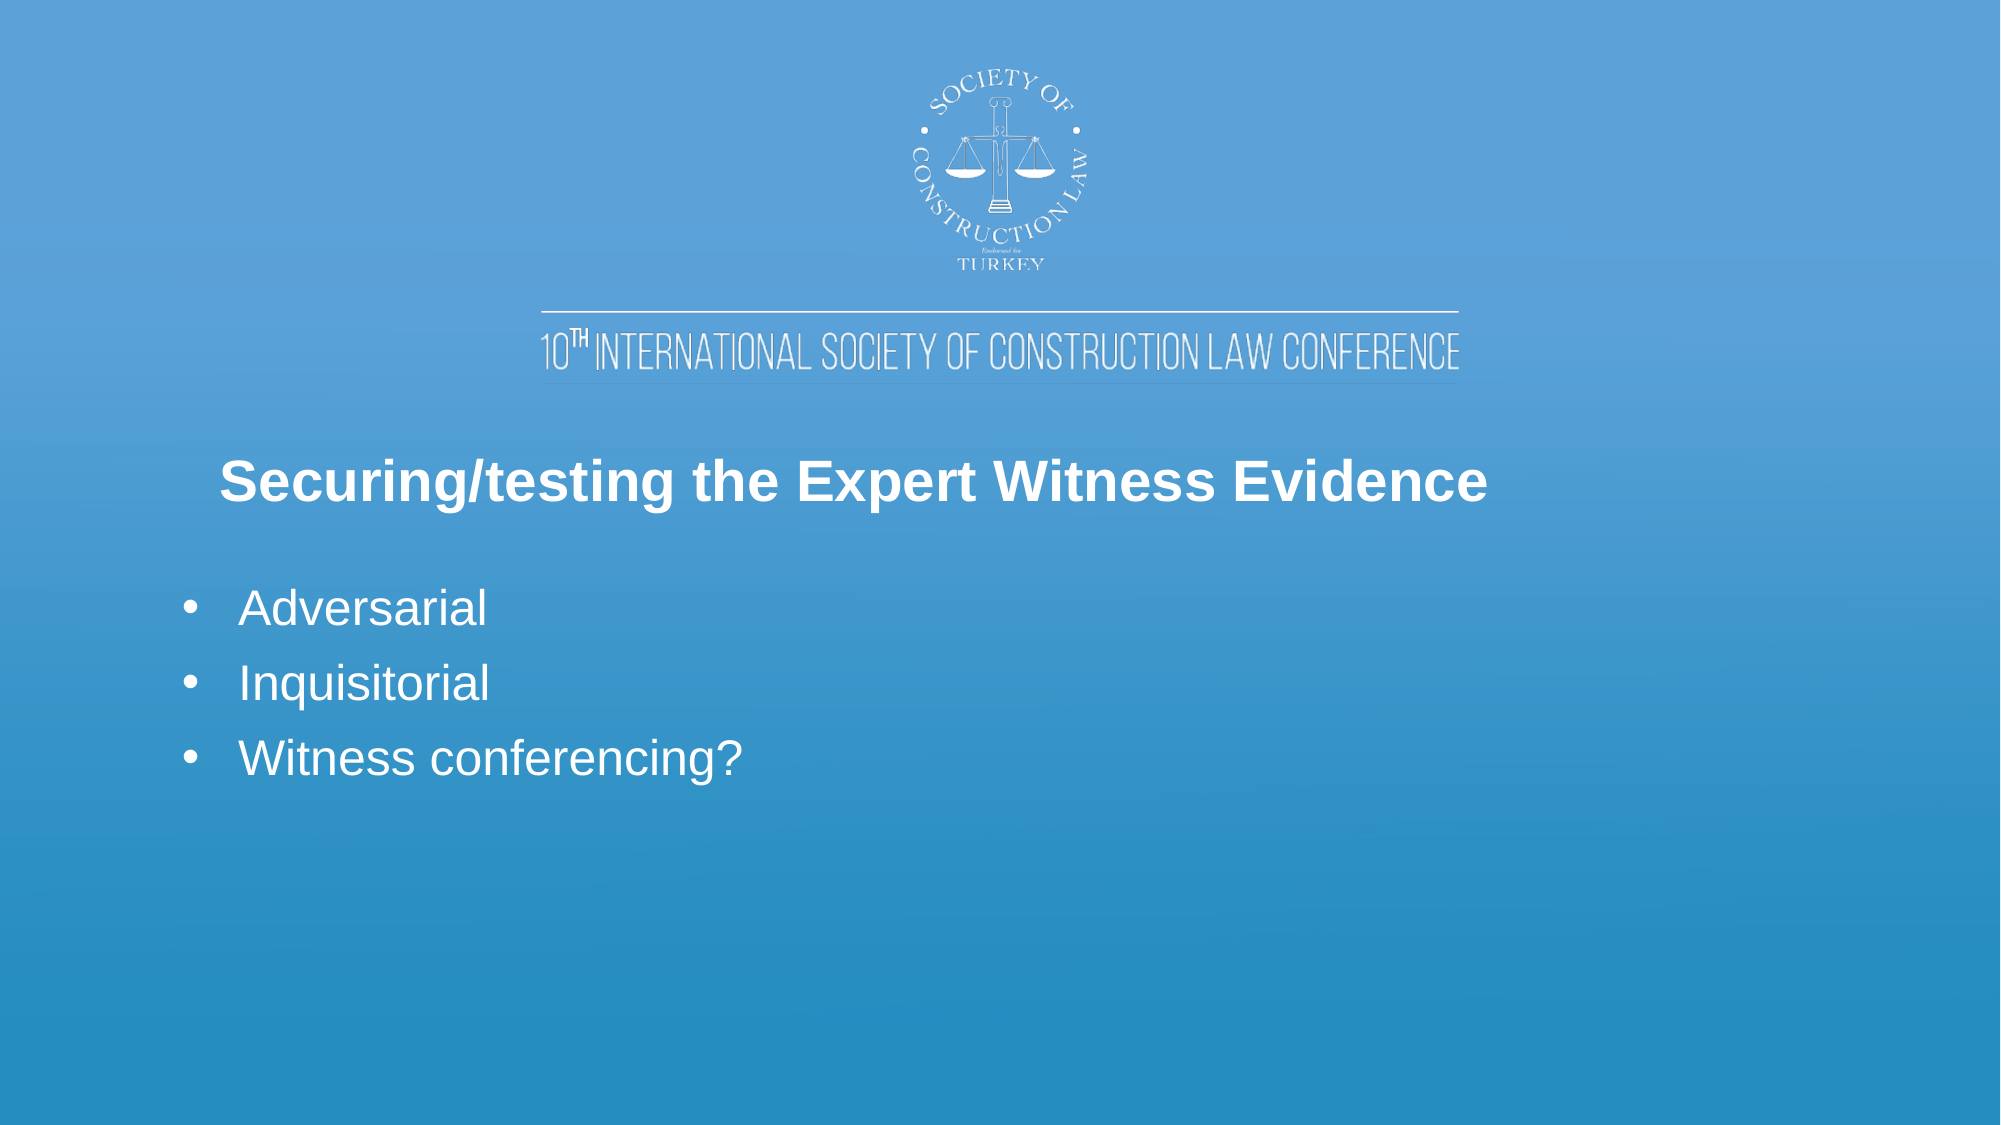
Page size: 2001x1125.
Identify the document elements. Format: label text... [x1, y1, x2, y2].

text_box Adversarial Inquisitorial Witness conferencing? [166, 447, 1101, 886]
text_box Securing/testing the Expert Witness Evidence [179, 432, 1531, 522]
picture [0, 0, 2001, 1125]
